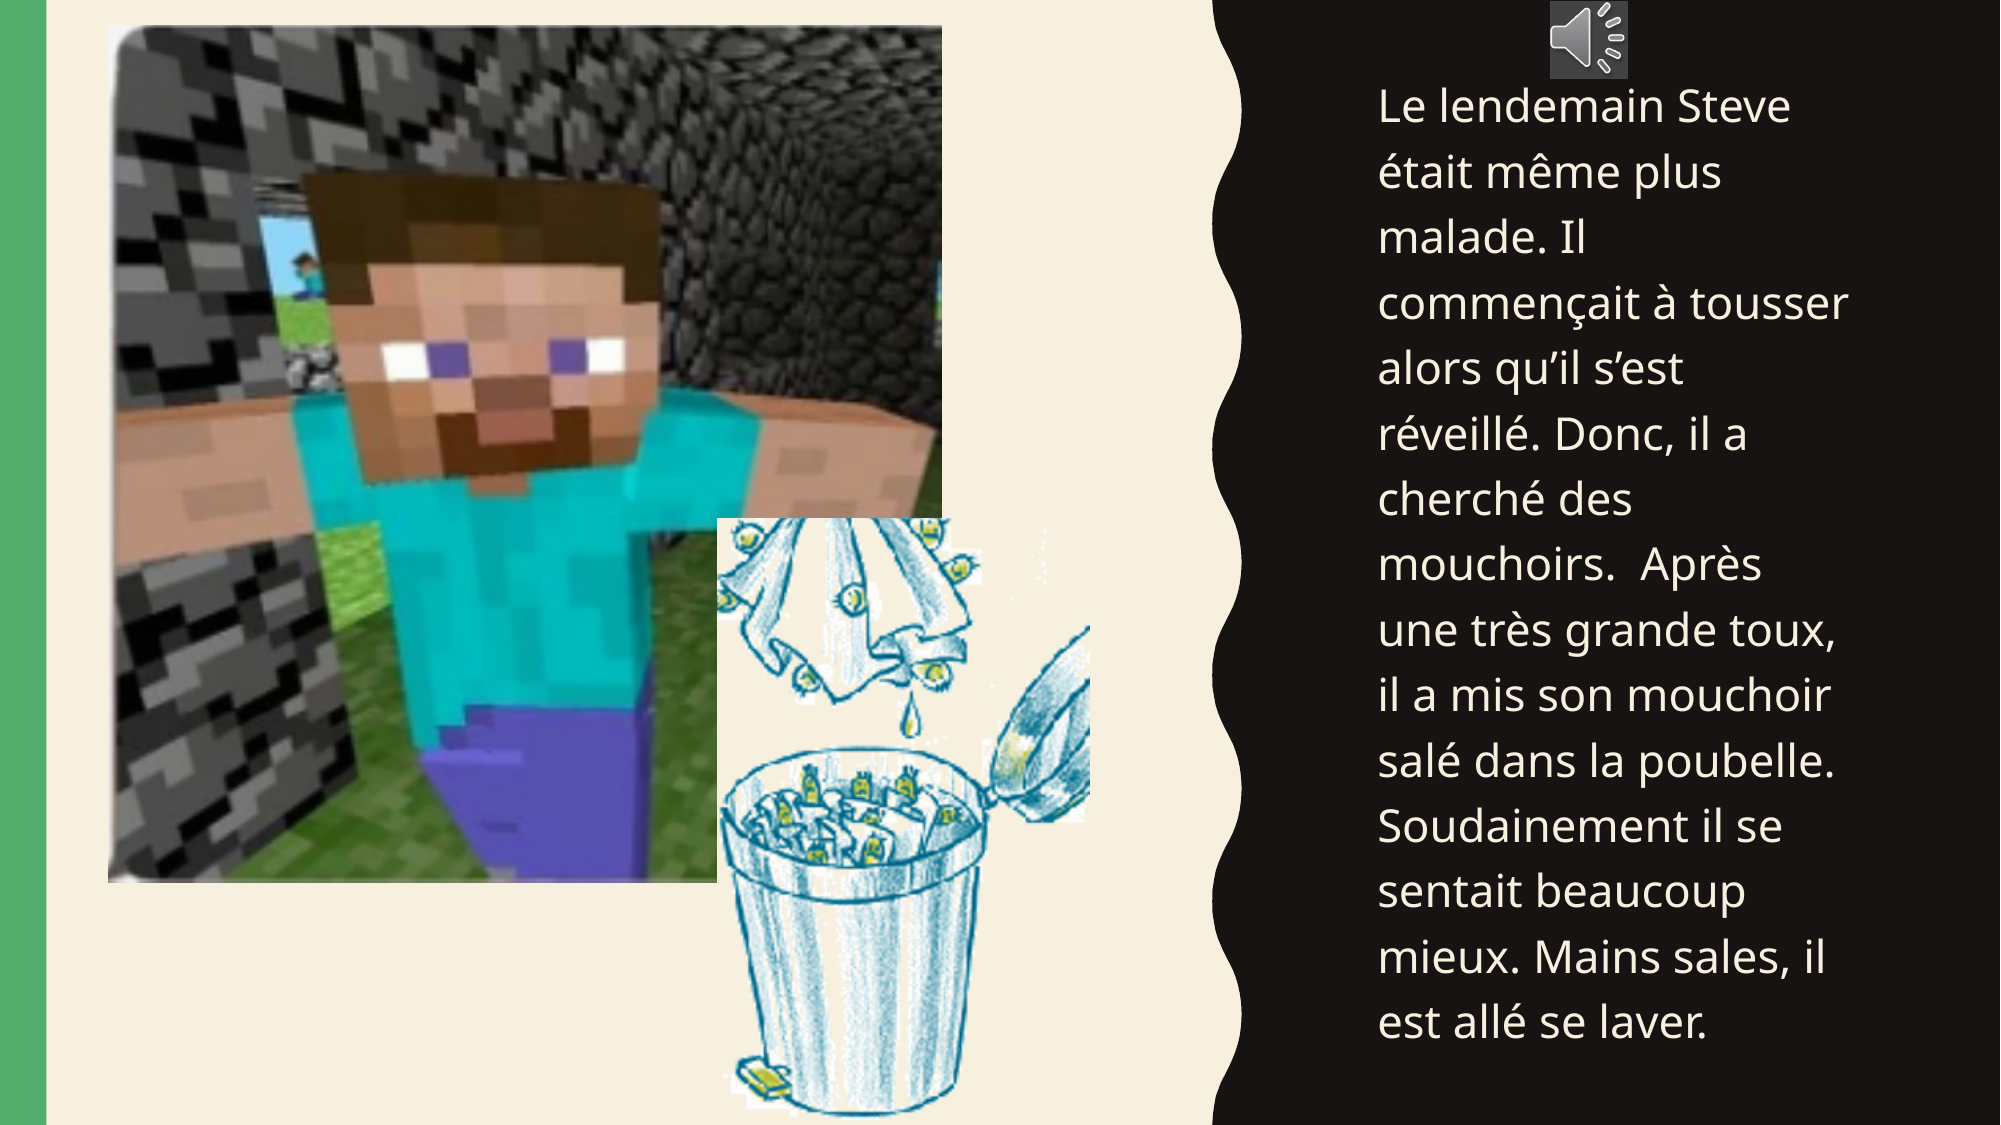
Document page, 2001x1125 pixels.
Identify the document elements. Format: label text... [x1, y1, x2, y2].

picture [108, 25, 1090, 1125]
picture [1549, 0, 1630, 80]
list Le lendemain Steve était même plus malade. Il commençait à tousser alors qu’il s’est réveillé. Donc, il a cherché des mouchoirs. Après une très grande toux, il a mis son mouchoir salé dans la poubelle. Soudainement il se sentait beaucoup mieux. Mains sales, il est allé se laver. [1362, 58, 1870, 1066]
